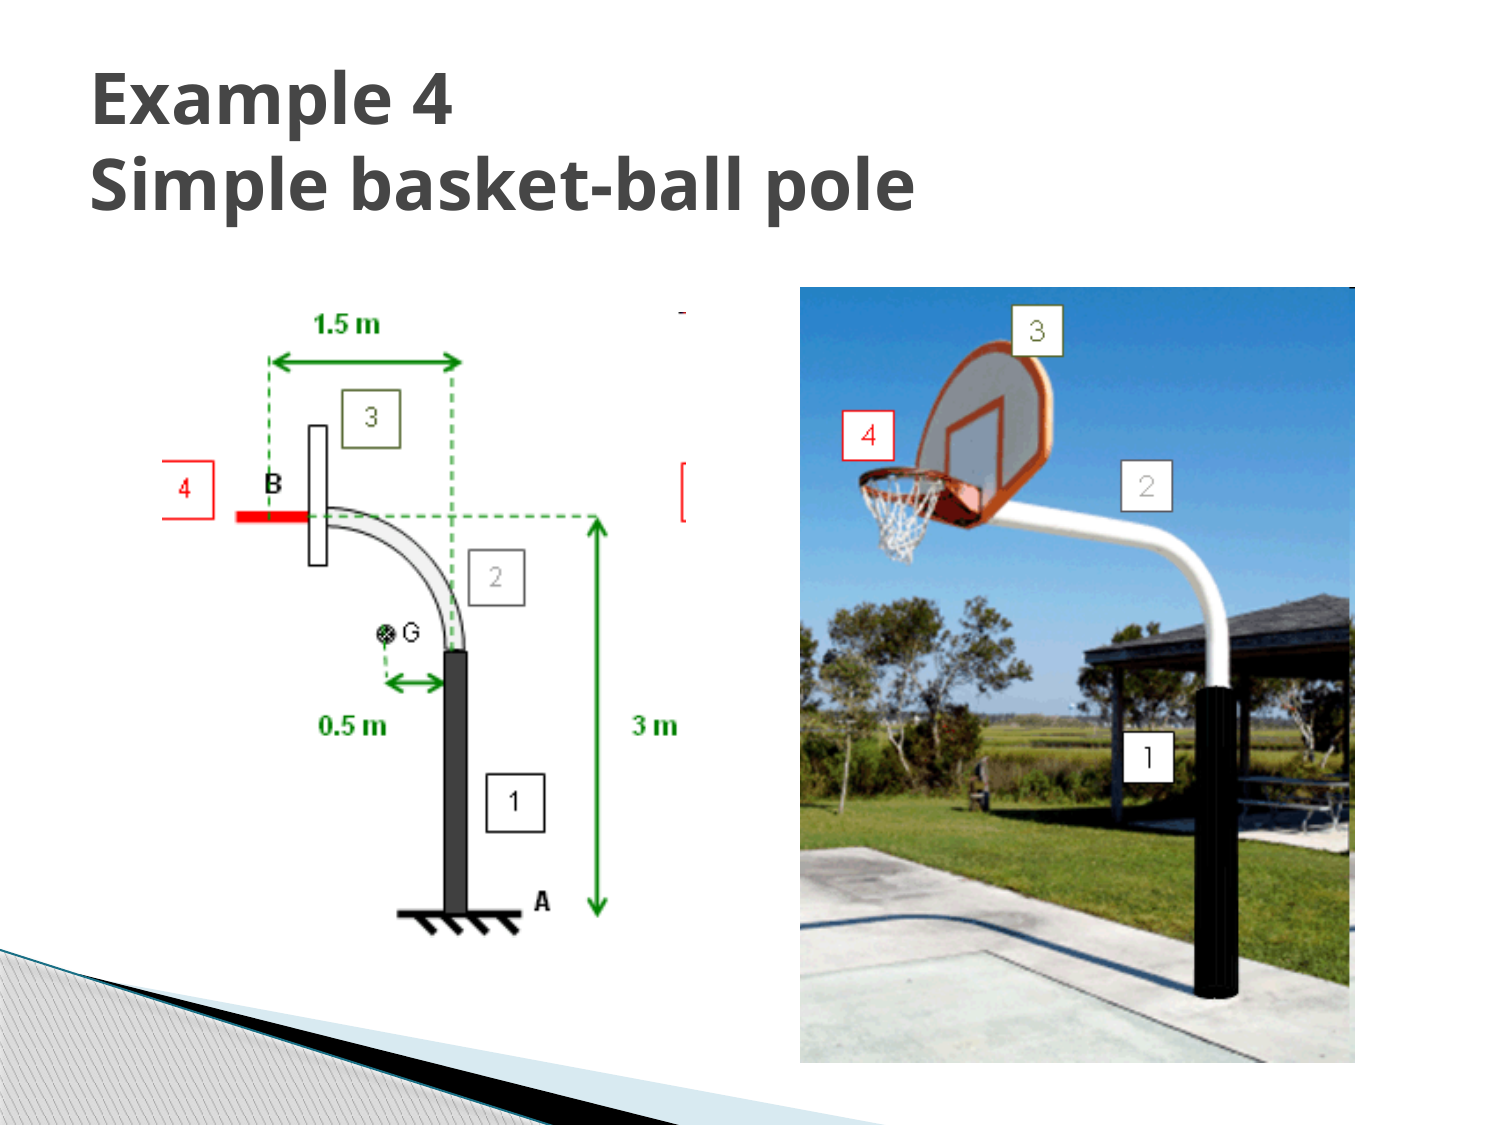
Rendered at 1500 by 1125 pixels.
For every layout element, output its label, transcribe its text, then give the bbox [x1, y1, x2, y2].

picture [799, 287, 1356, 1063]
title Example 4 Simple basket-ball pole [75, 45, 1425, 233]
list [162, 312, 686, 938]
